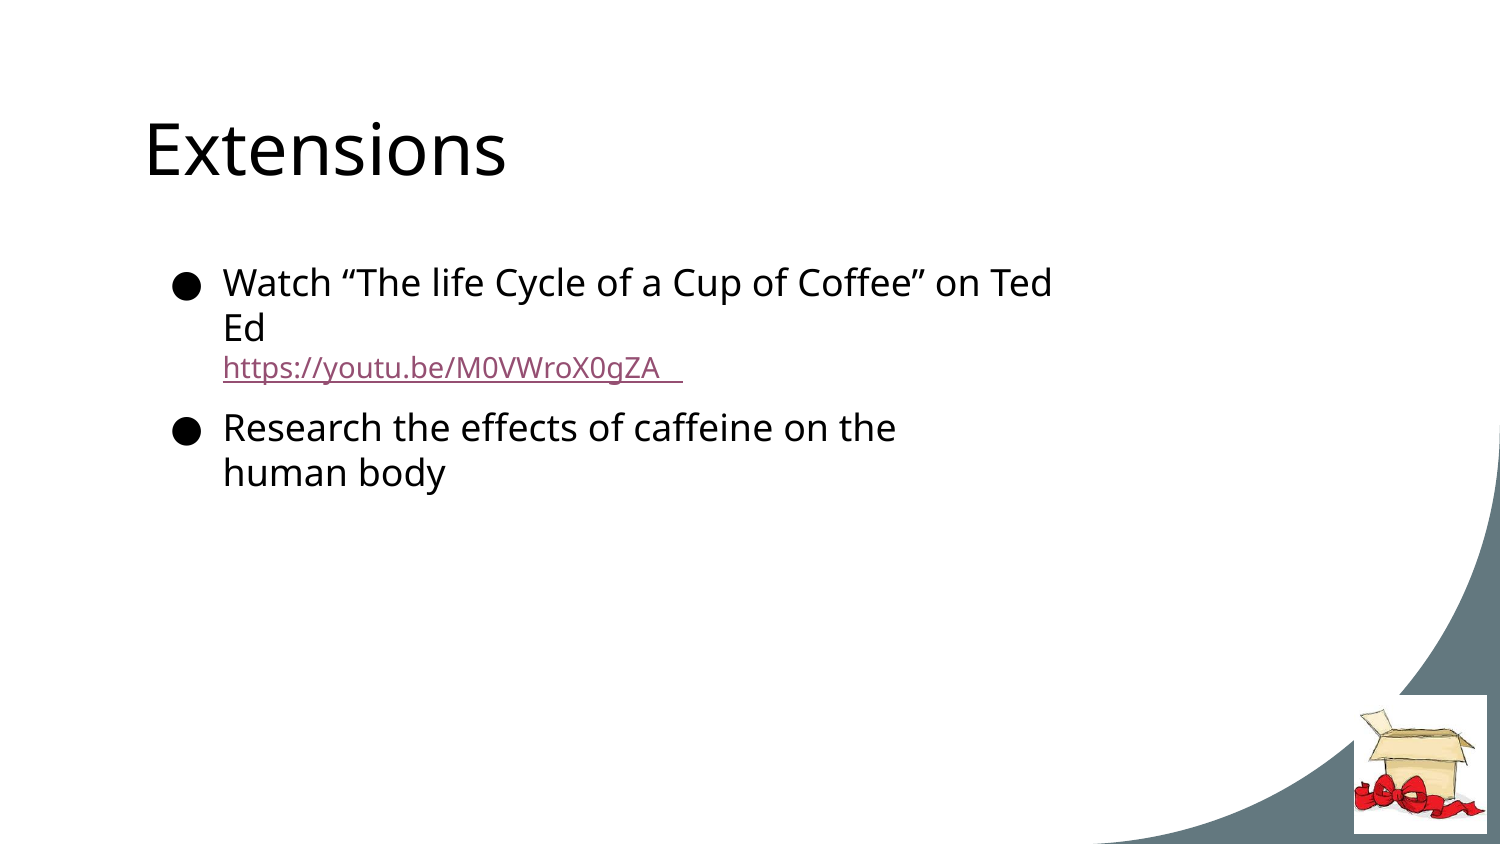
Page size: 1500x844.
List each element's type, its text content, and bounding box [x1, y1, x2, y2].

text_box Watch “The life Cycle of a Cup of Coffee” on Ted Ed https://youtu.be/M0VWroX0gZA [132, 244, 1082, 449]
picture [1354, 694, 1487, 834]
title Extensions [132, 88, 1357, 196]
text_box Research the effects of caffeine on the human body [132, 388, 1038, 509]
